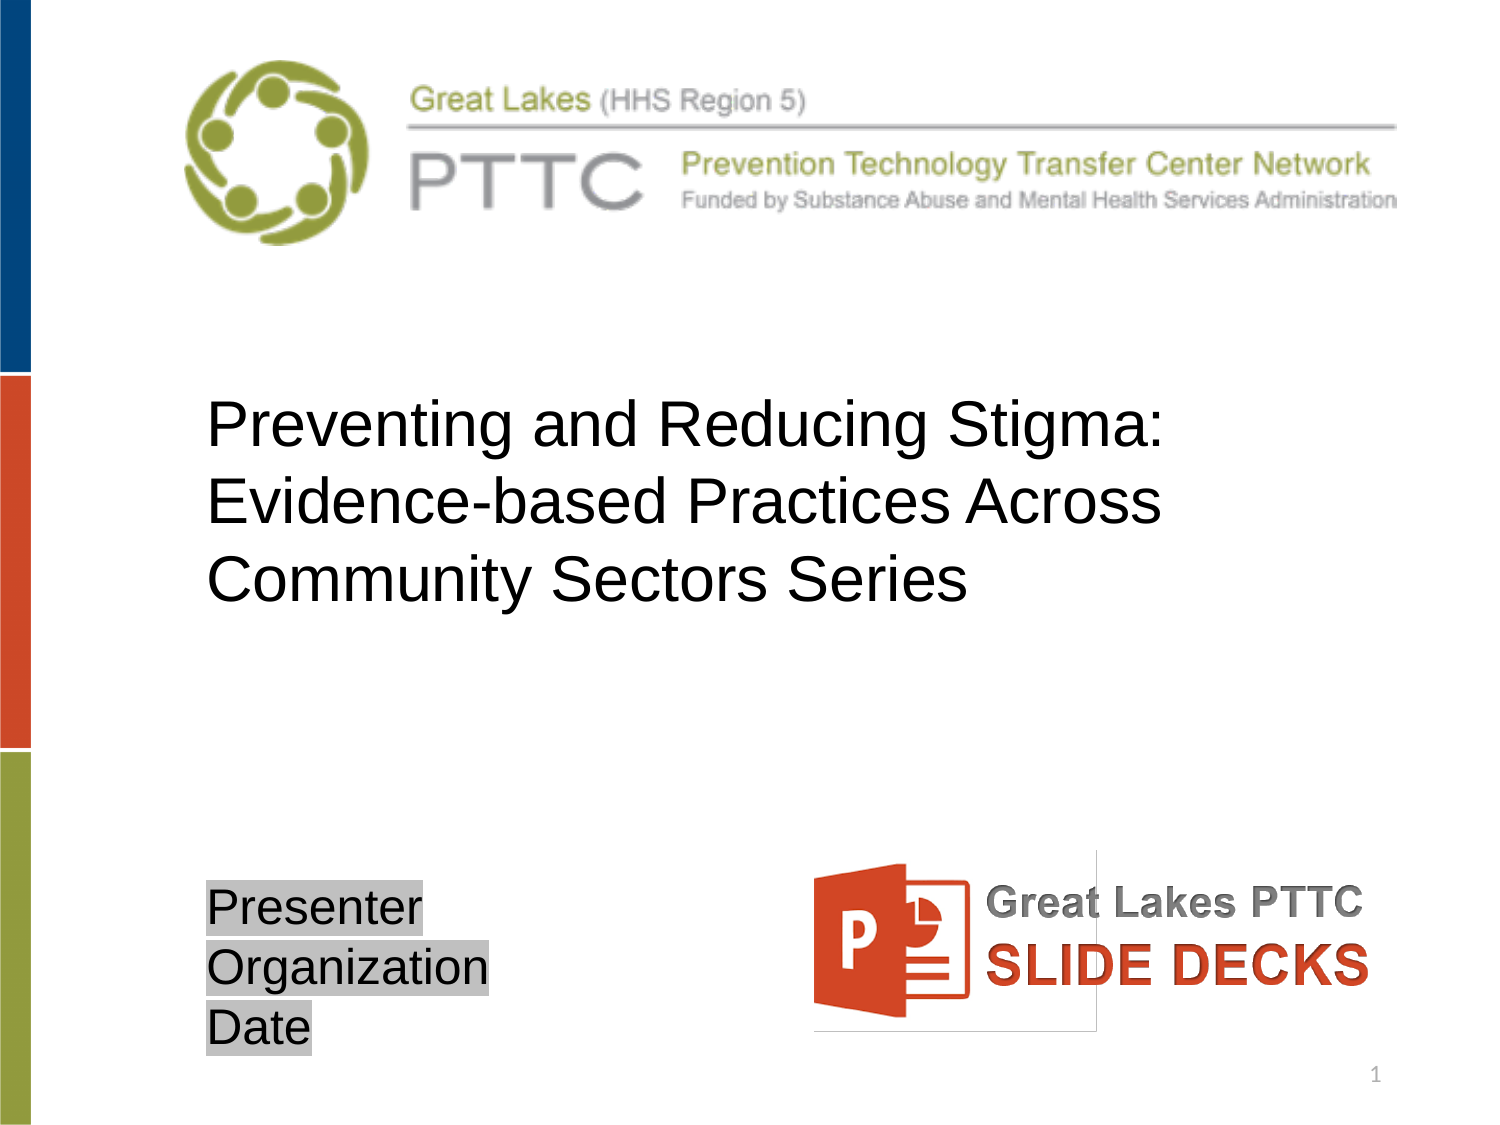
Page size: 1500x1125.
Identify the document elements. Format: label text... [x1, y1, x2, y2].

title Preventing and Reducing Stigma: Evidence-based Practices Across Community Sectors Series [191, 158, 1500, 850]
text_box Presenter Organization Date [191, 867, 1242, 1063]
picture [184, 60, 1397, 246]
slide_number 1 [1059, 1042, 1397, 1103]
picture [1, 0, 30, 1124]
picture [813, 850, 1405, 1032]
